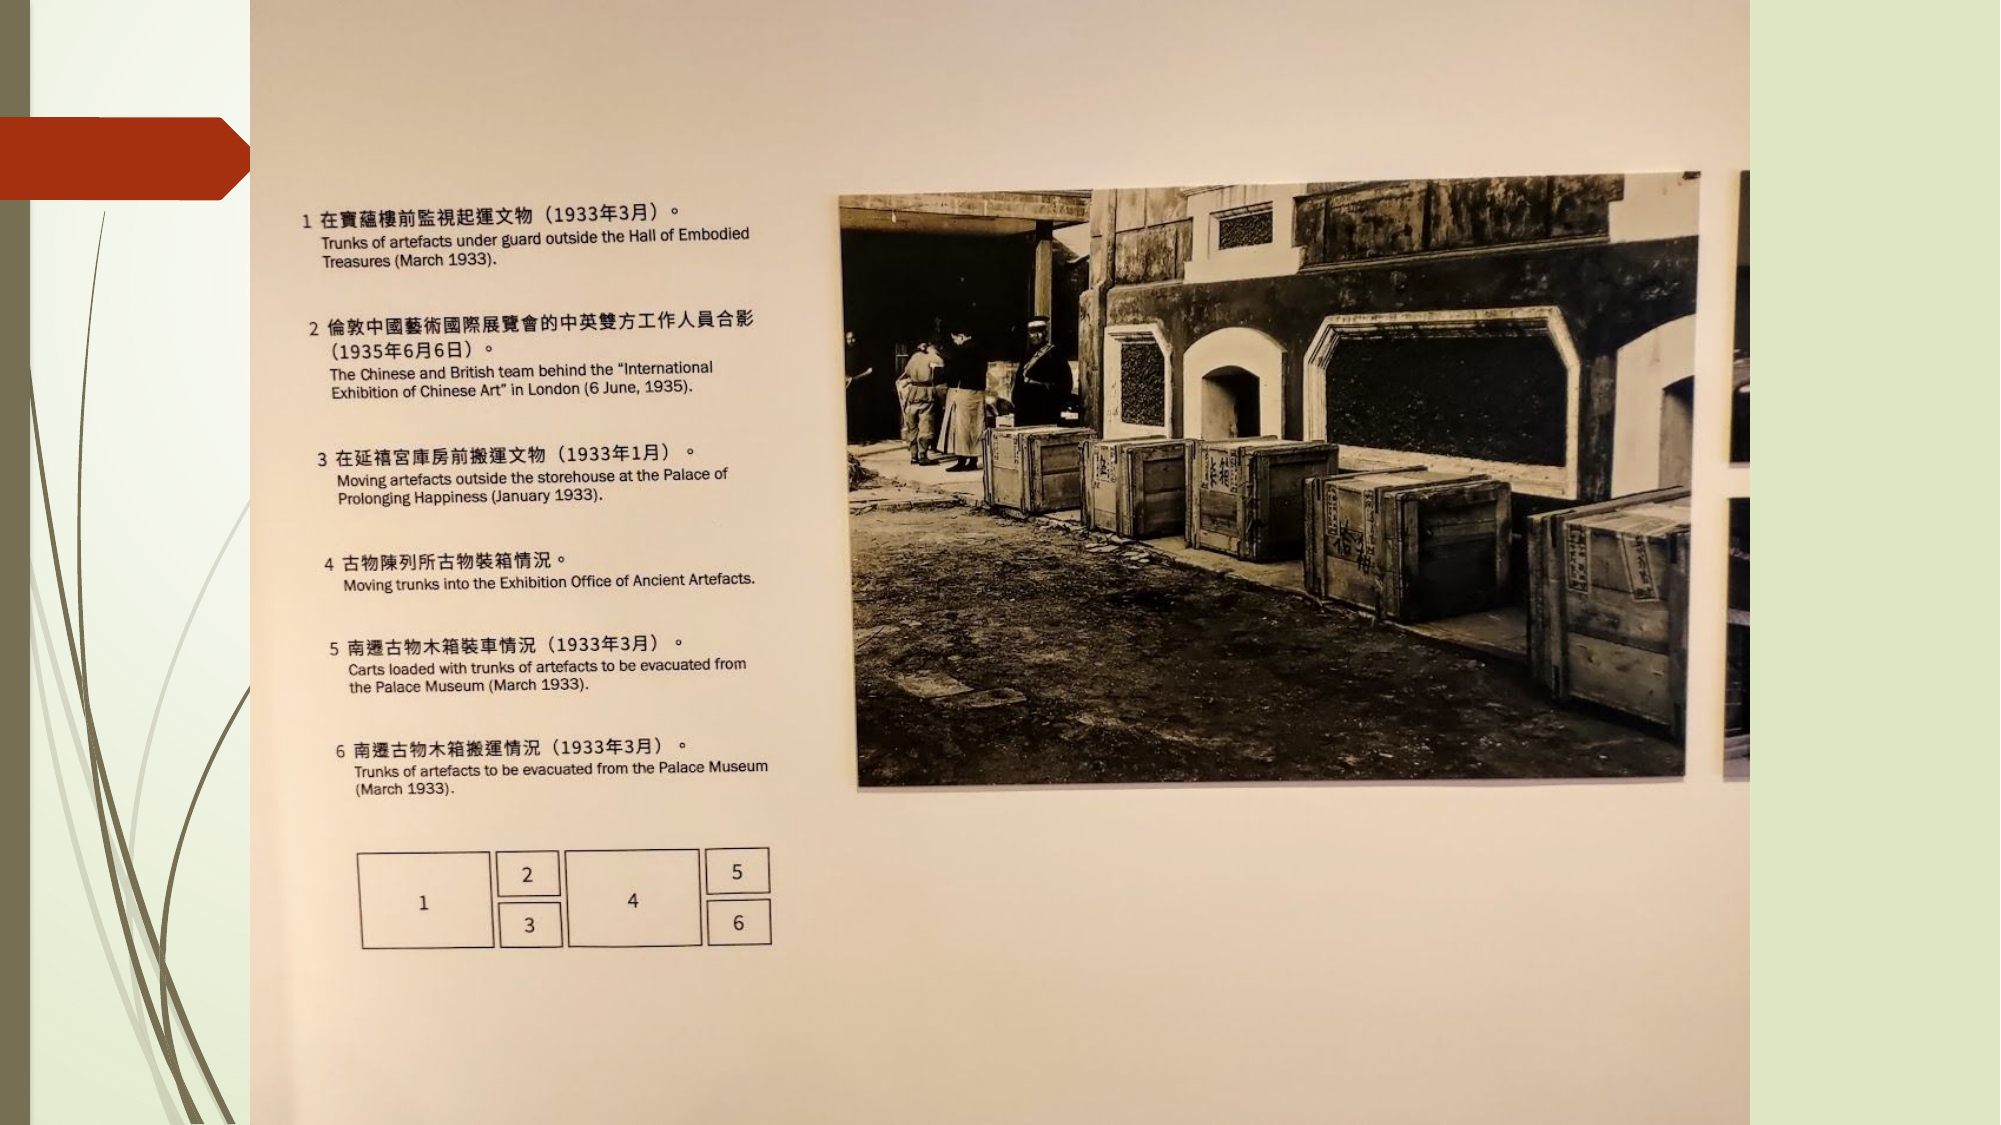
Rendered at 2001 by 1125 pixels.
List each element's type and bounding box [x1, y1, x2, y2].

picture [249, 0, 1751, 1125]
